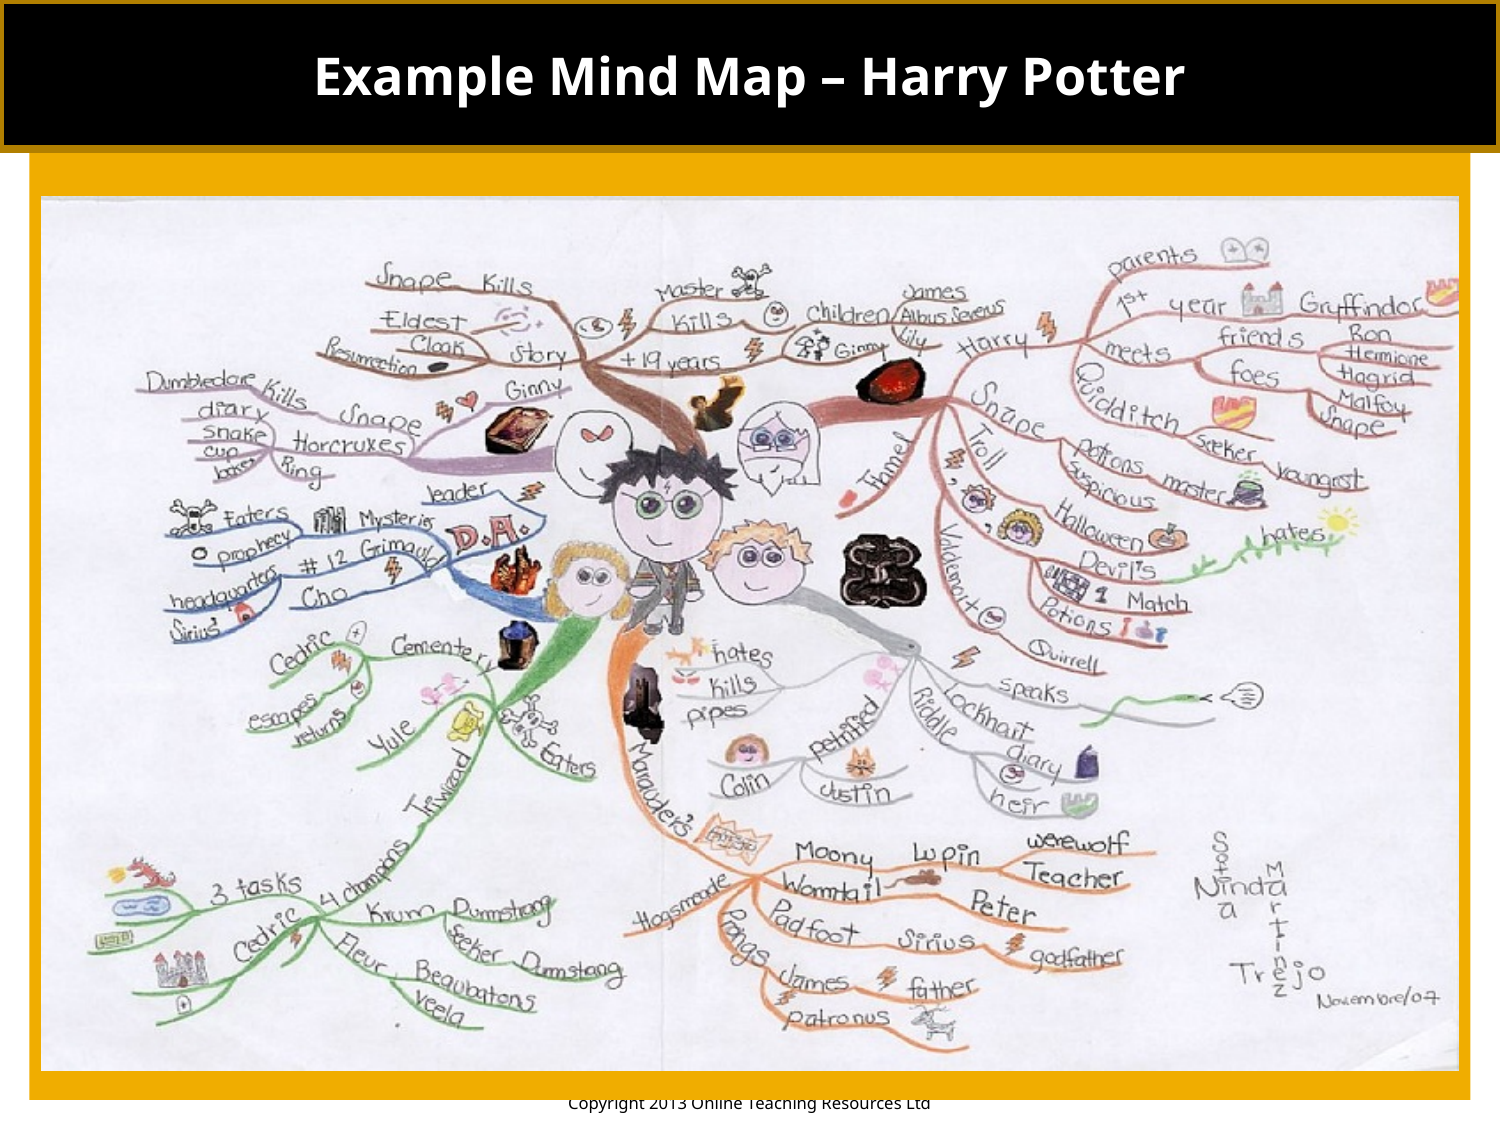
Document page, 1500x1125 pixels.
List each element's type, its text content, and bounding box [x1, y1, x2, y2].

list [29, 153, 1471, 1100]
text_box Example Mind Map – Harry Potter [0, 0, 1500, 153]
picture [41, 196, 1459, 1071]
text_box Copyright 2013 Online Teaching Resources Ltd [512, 1100, 988, 1118]
